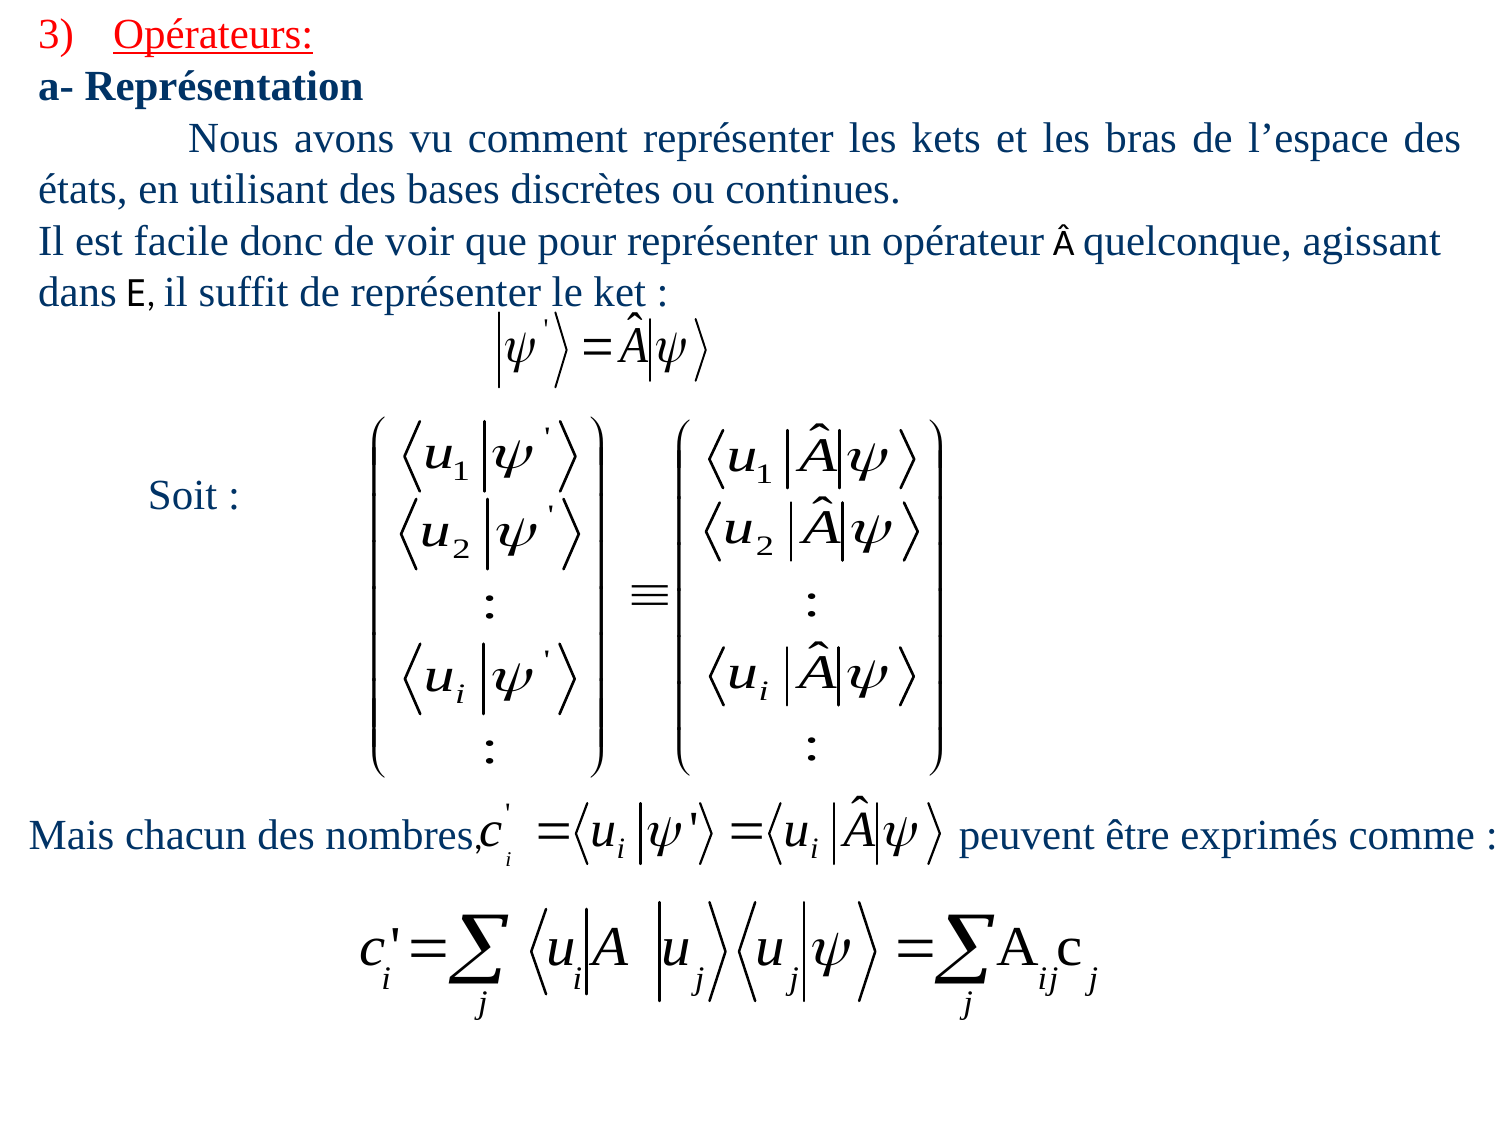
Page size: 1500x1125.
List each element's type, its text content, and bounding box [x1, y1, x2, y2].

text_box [359, 408, 963, 788]
text_box Soit : [133, 459, 266, 526]
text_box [351, 890, 1114, 1032]
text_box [489, 302, 715, 398]
text_box Mais chacun des nombres, peuvent être exprimés comme : [956, 798, 1500, 865]
text_box Opérateurs: a- Représentation Nous avons vu comment représenter les kets et les bras de l’espace des états, en utilisant des bases discrètes ou continues. Il est facile donc de voir que pour représenter un opérateur Â quelconque, agissant dans E, il suffit de représenter le ket : [23, 0, 1477, 323]
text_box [471, 786, 951, 876]
text_box Mais chacun des nombres, peuvent être exprimés comme : [13, 798, 466, 865]
